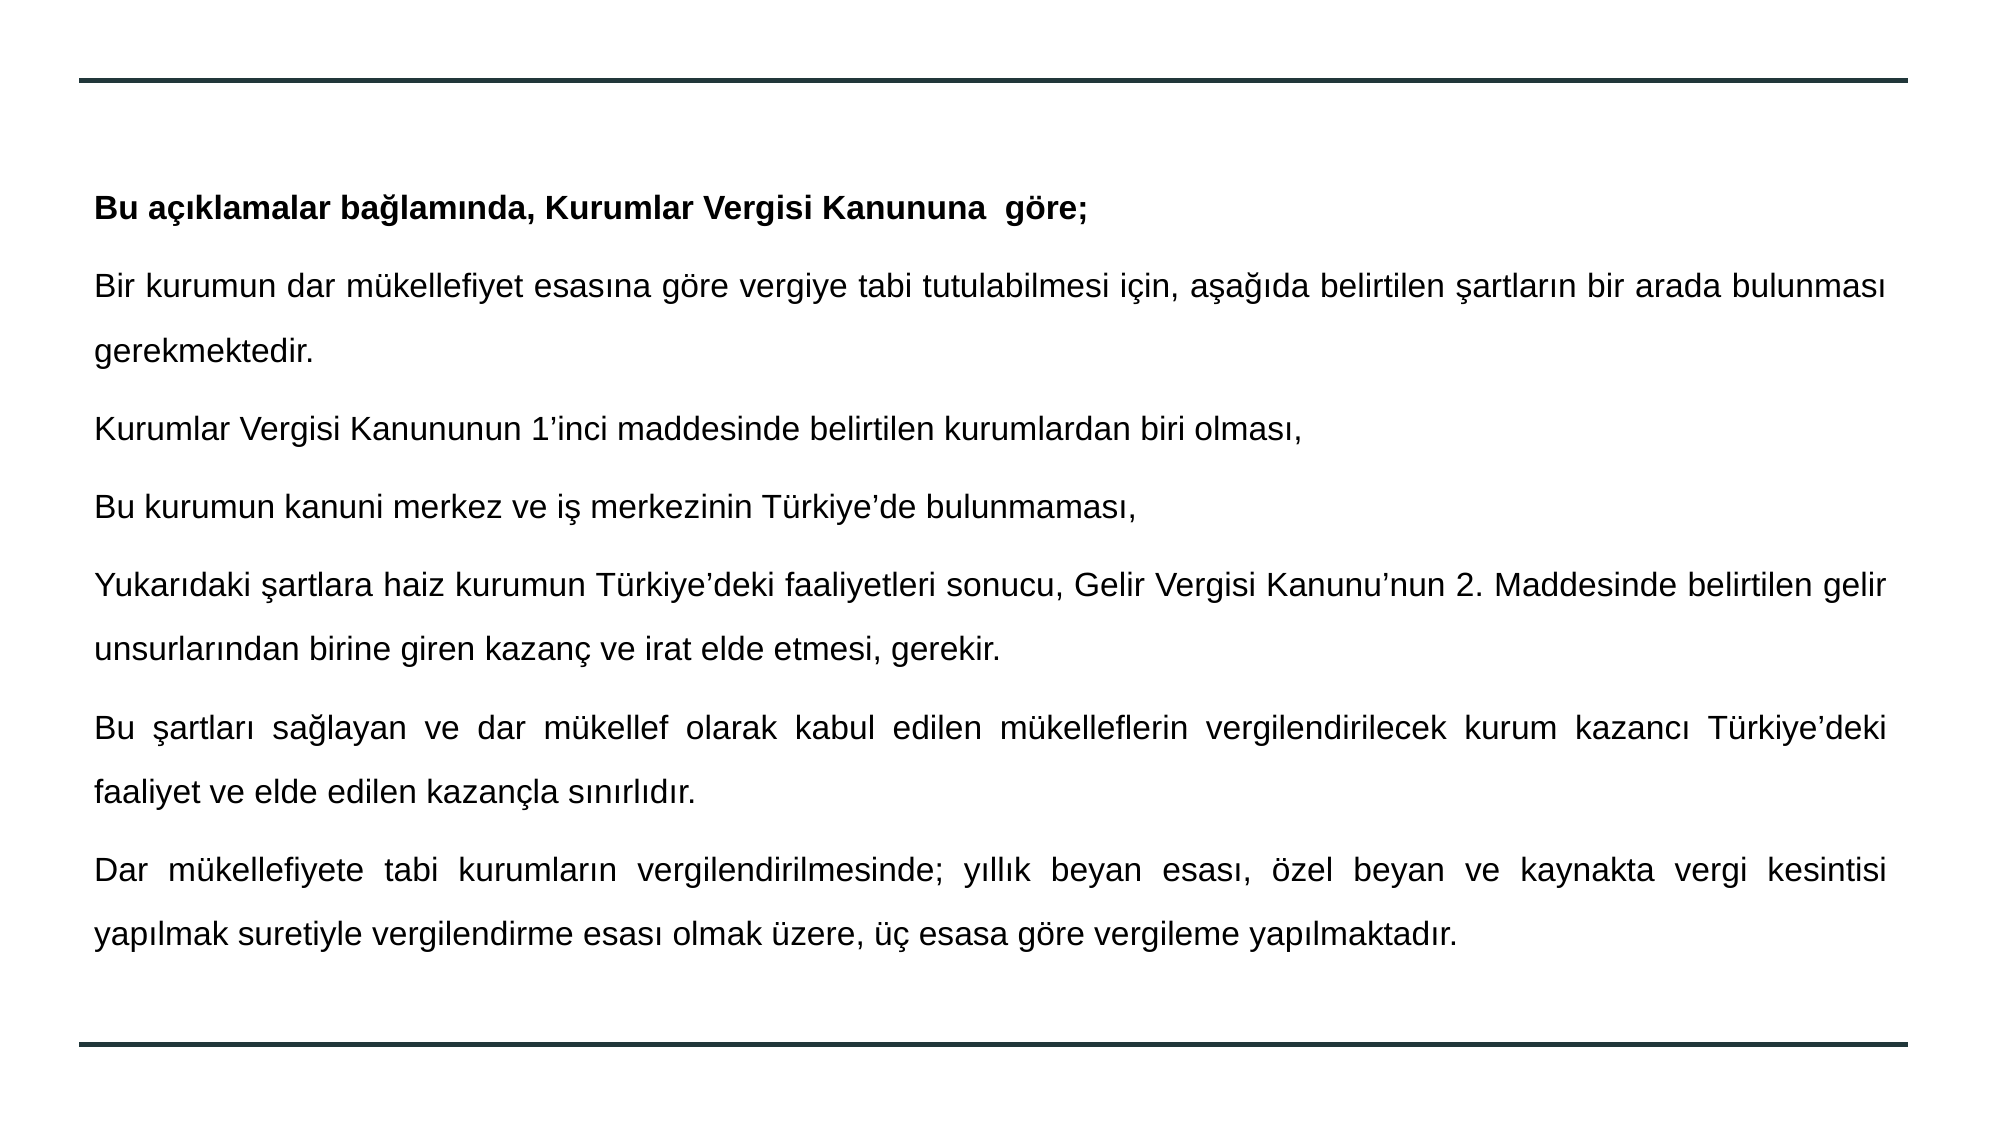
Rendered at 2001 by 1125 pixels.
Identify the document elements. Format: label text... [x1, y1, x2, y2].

list Bu açıklamalar bağlamında, Kurumlar Vergisi Kanununa göre; Bir kurumun dar mükellefiyet esasına göre vergiye tabi tutulabilmesi için, aşağıda belirtilen şartların bir arada bulunması gerekmektedir. Kurumlar Vergisi Kanununun 1’inci maddesinde belirtilen kurumlardan biri olması, Bu kurumun kanuni merkez ve iş merkezinin Türkiye’de bulunmaması, Yukarıdaki şartlara haiz kurumun Türkiye’deki faaliyetleri sonucu, Gelir Vergisi Kanunu’nun 2. Maddesinde belirtilen gelir unsurlarından birine giren kazanç ve irat elde etmesi, gerekir. Bu şartları sağlayan ve dar mükellef olarak kabul edilen mükelleflerin vergilendirilecek kurum kazancı Türkiye’deki faaliyet ve elde edilen kazançla sınırlıdır. Dar mükellefiyete tabi kurumların vergilendirilmesinde; yıllık beyan esası, özel beyan ve kaynakta vergi kesintisi yapılmak suretiyle vergilendirme esası olmak üzere, üç esasa göre vergileme yapılmaktadır. [79, 154, 1905, 965]
